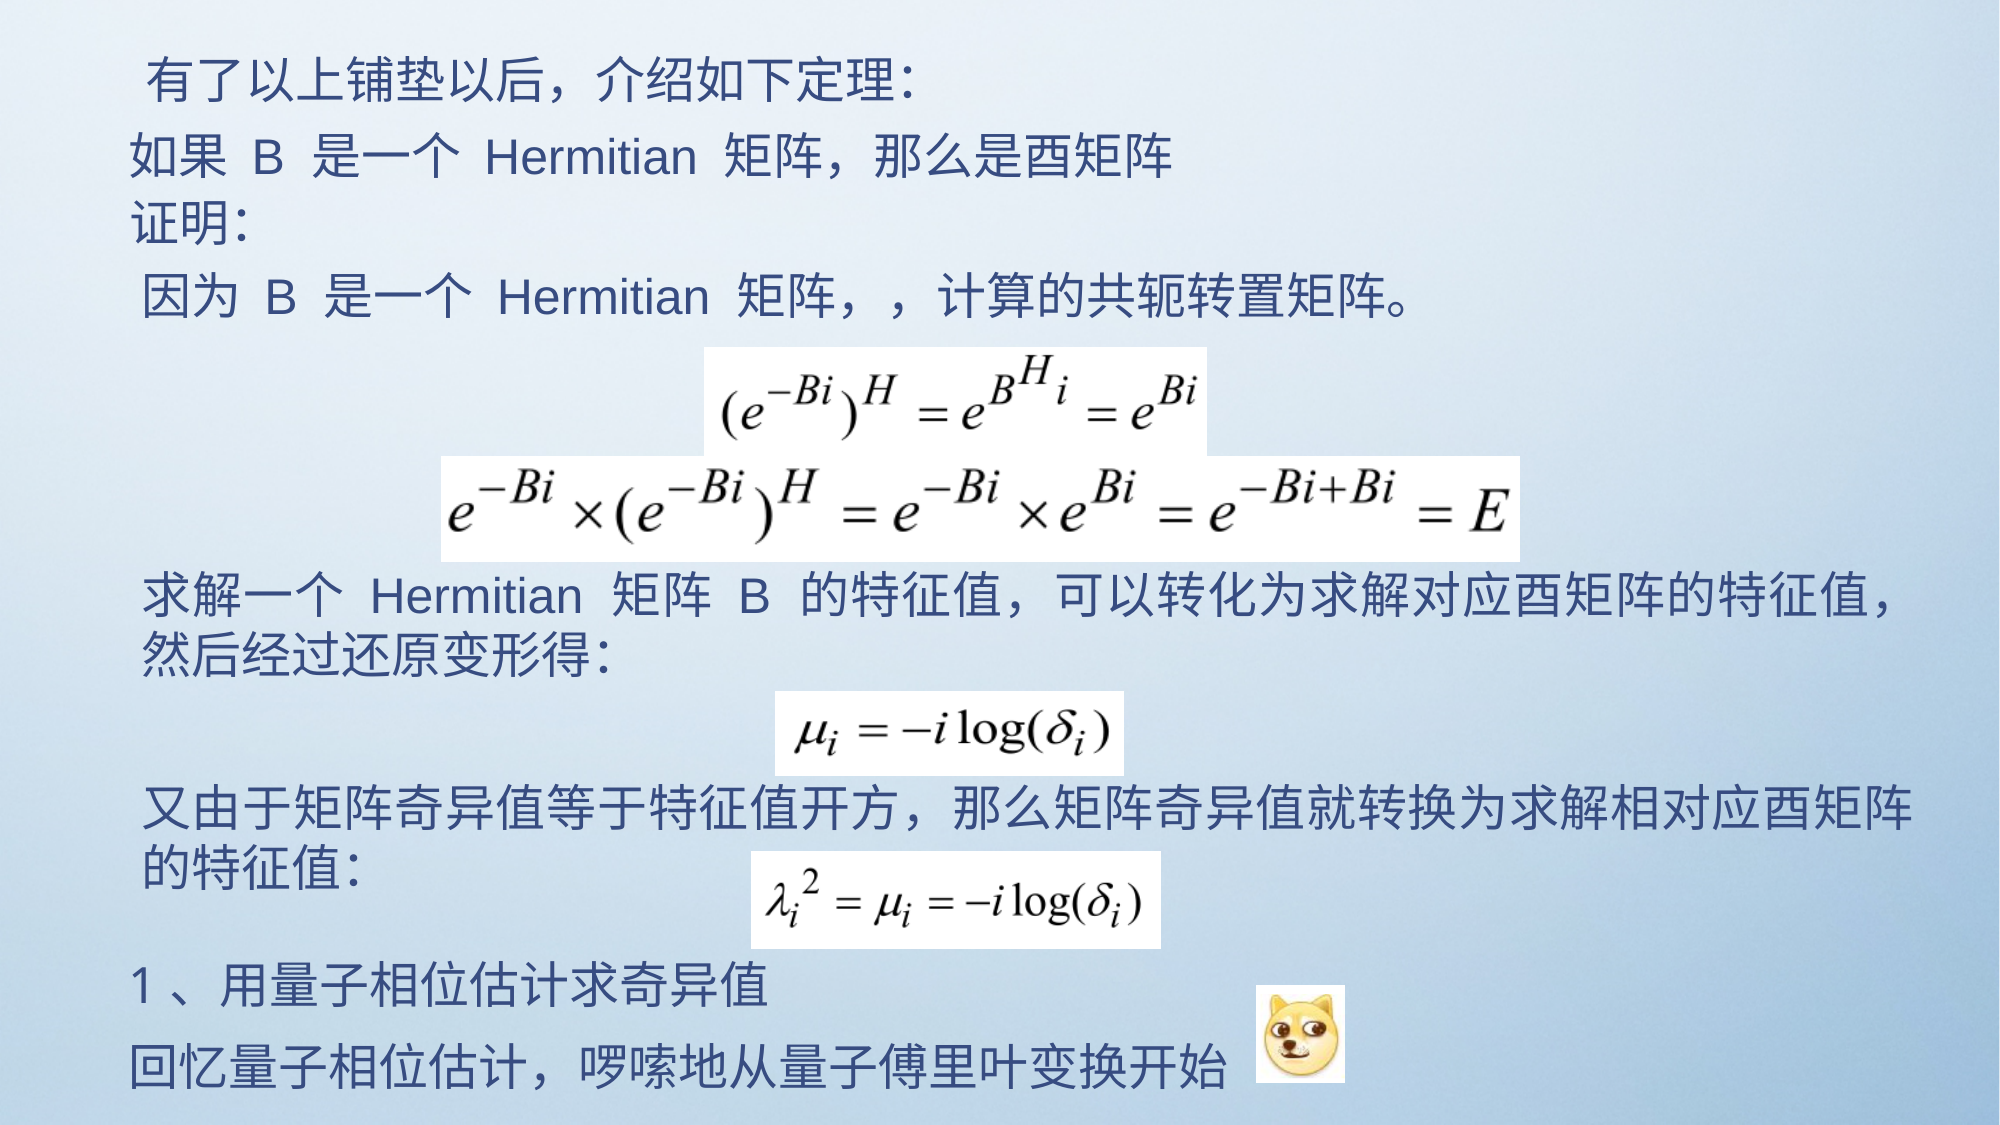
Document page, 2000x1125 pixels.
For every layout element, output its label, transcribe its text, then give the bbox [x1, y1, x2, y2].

text_box 有了以上铺垫以后，介绍如下定理： [117, 41, 961, 116]
text_box 回忆量子相位估计，啰嗦地从量子傅里叶变换开始 [113, 1028, 1260, 1104]
text_box 证明： [114, 184, 295, 260]
text_box 1、用量子相位估计求奇异值 [113, 945, 811, 1021]
picture [0, 0, 2000, 1125]
text_box 又由于矩阵奇异值等于特征值开方，那么矩阵奇异值就转换为求解相对应酉矩阵的特征值： [113, 769, 1929, 905]
